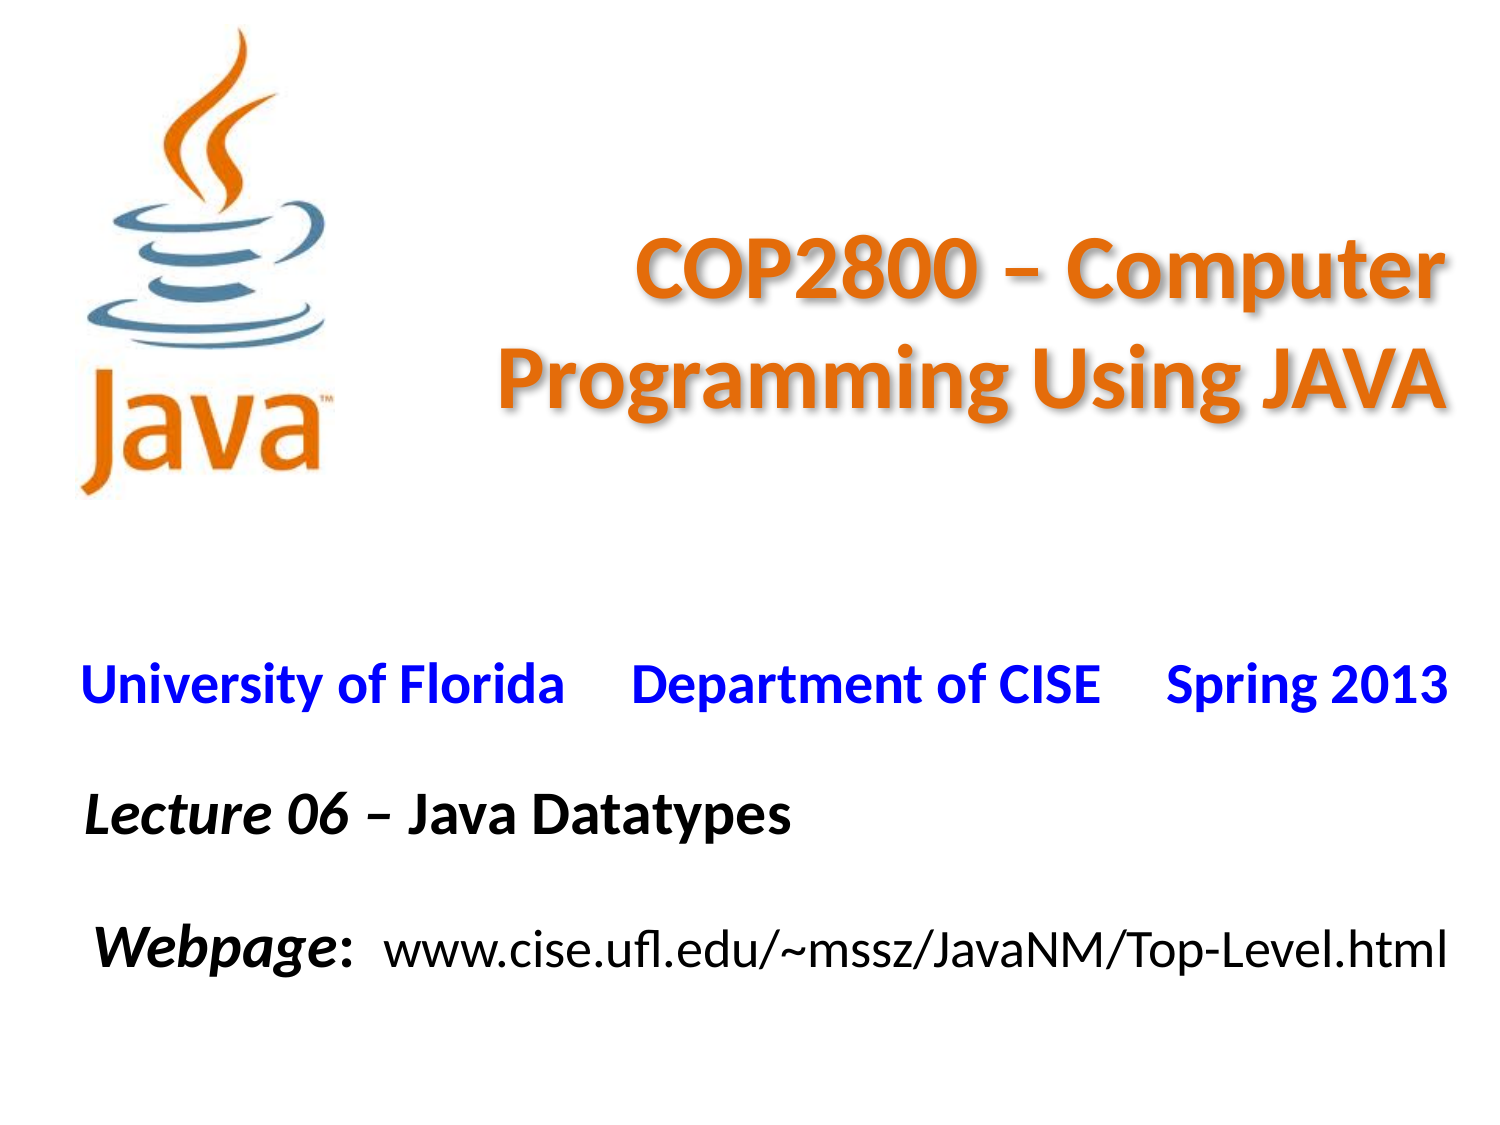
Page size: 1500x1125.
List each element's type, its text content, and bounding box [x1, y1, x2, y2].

title COP2800 – Computer Programming Using JAVA [338, 196, 1463, 438]
picture [74, 24, 335, 501]
subtitle University of Florida Department of CISE Spring 2013 Lecture 06 – Java Datatypes Webpage: www.cise.ufl.edu/~mssz/JavaNM/Top-Level.html [27, 637, 1465, 1025]
